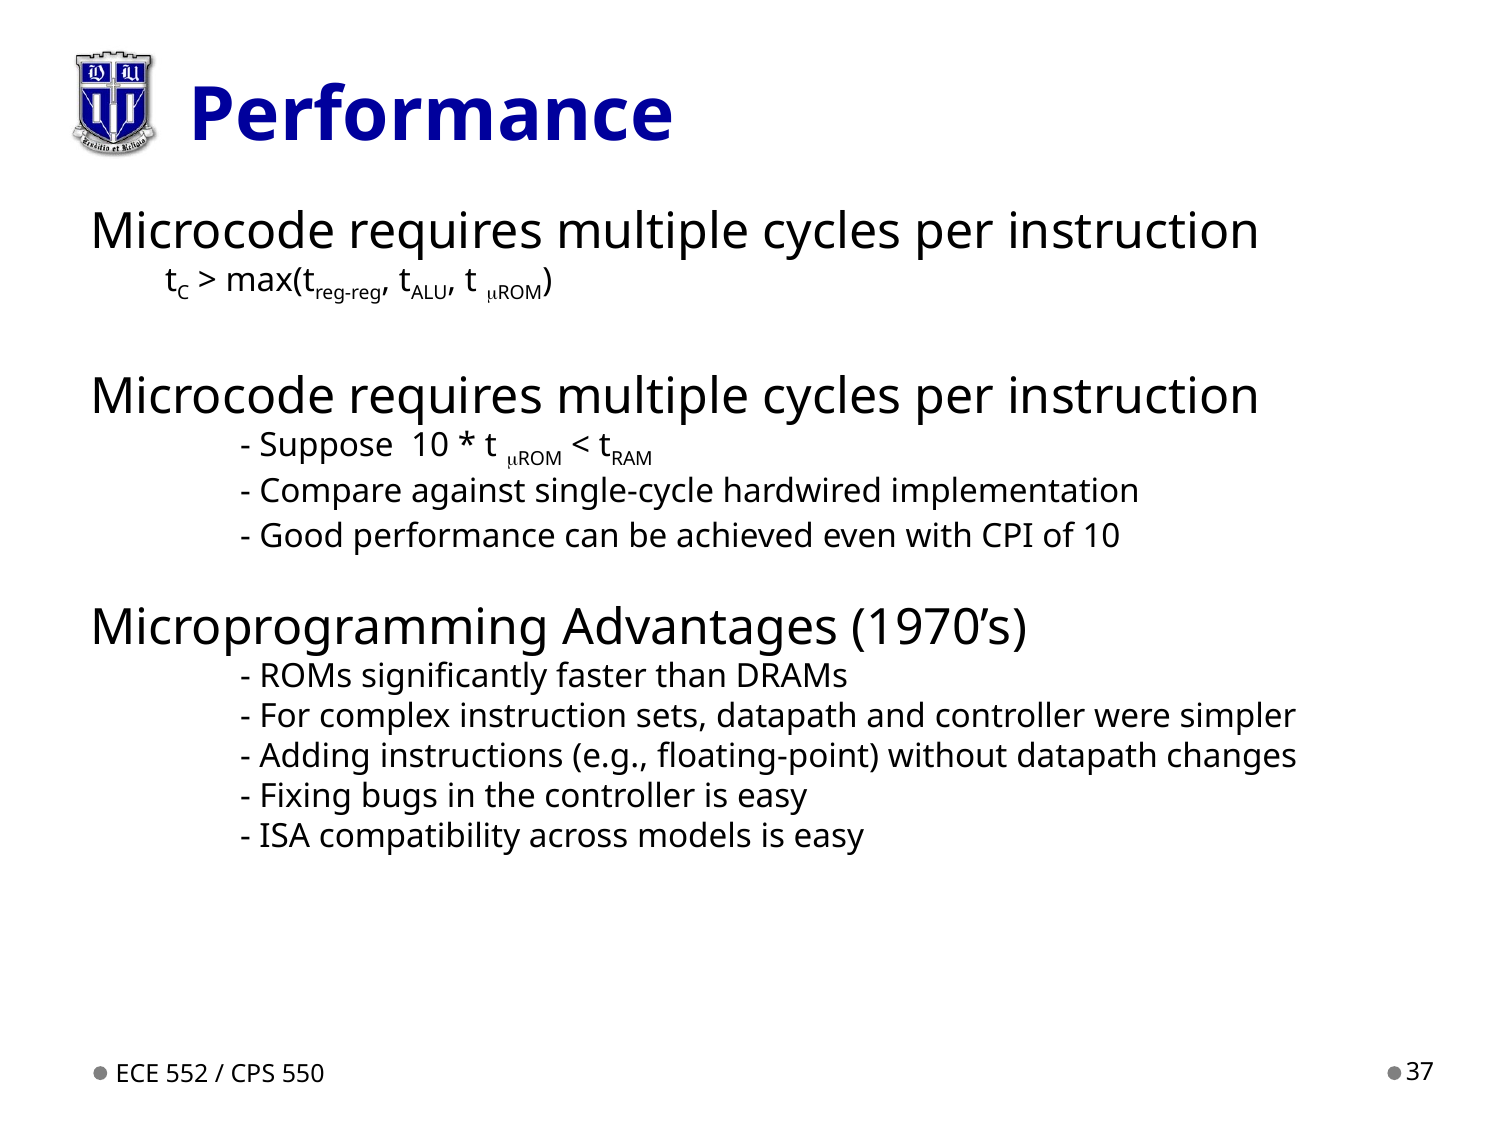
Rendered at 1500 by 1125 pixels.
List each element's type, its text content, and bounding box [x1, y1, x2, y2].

slide_number 37 [1401, 1042, 1494, 1103]
list Microcode requires multiple cycles per instruction tC > max(treg-reg, tALU, t ROM) Microcode requires multiple cycles per instruction - Suppose 10 * t ROM < tRAM - Compare against single-cycle hardwired implementation - Good performance can be achieved even with CPI of 10 Microprogramming Advantages (1970’s) - ROMs significantly faster than DRAMs - For complex instruction sets, datapath and controller were simpler - Adding instructions (e.g., floating-point) without datapath changes - Fixing bugs in the controller is easy - ISA compatibility across models is easy [75, 190, 1374, 1048]
footer ECE 552 / CPS 550 [108, 1042, 576, 1103]
text_box Performance [173, 24, 1475, 163]
picture [62, 45, 163, 161]
